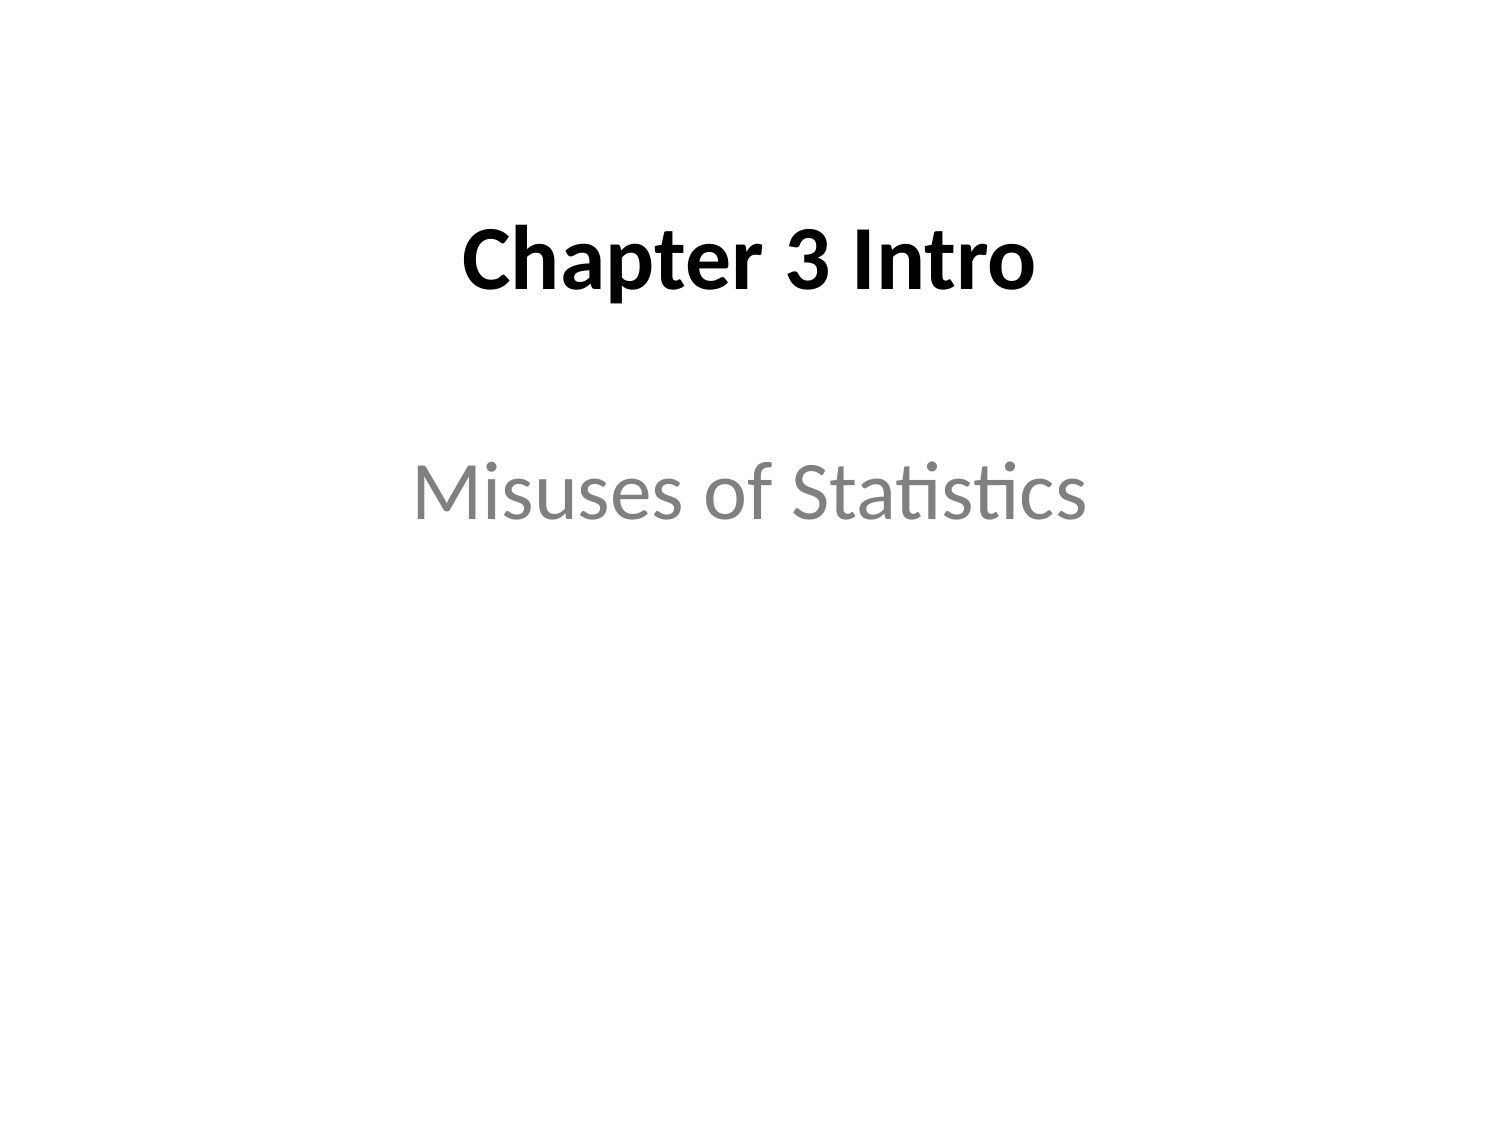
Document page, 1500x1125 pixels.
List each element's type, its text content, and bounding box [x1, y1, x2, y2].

title Chapter 3 Intro [112, 187, 1388, 429]
subtitle Misuses of Statistics [225, 428, 1275, 717]
